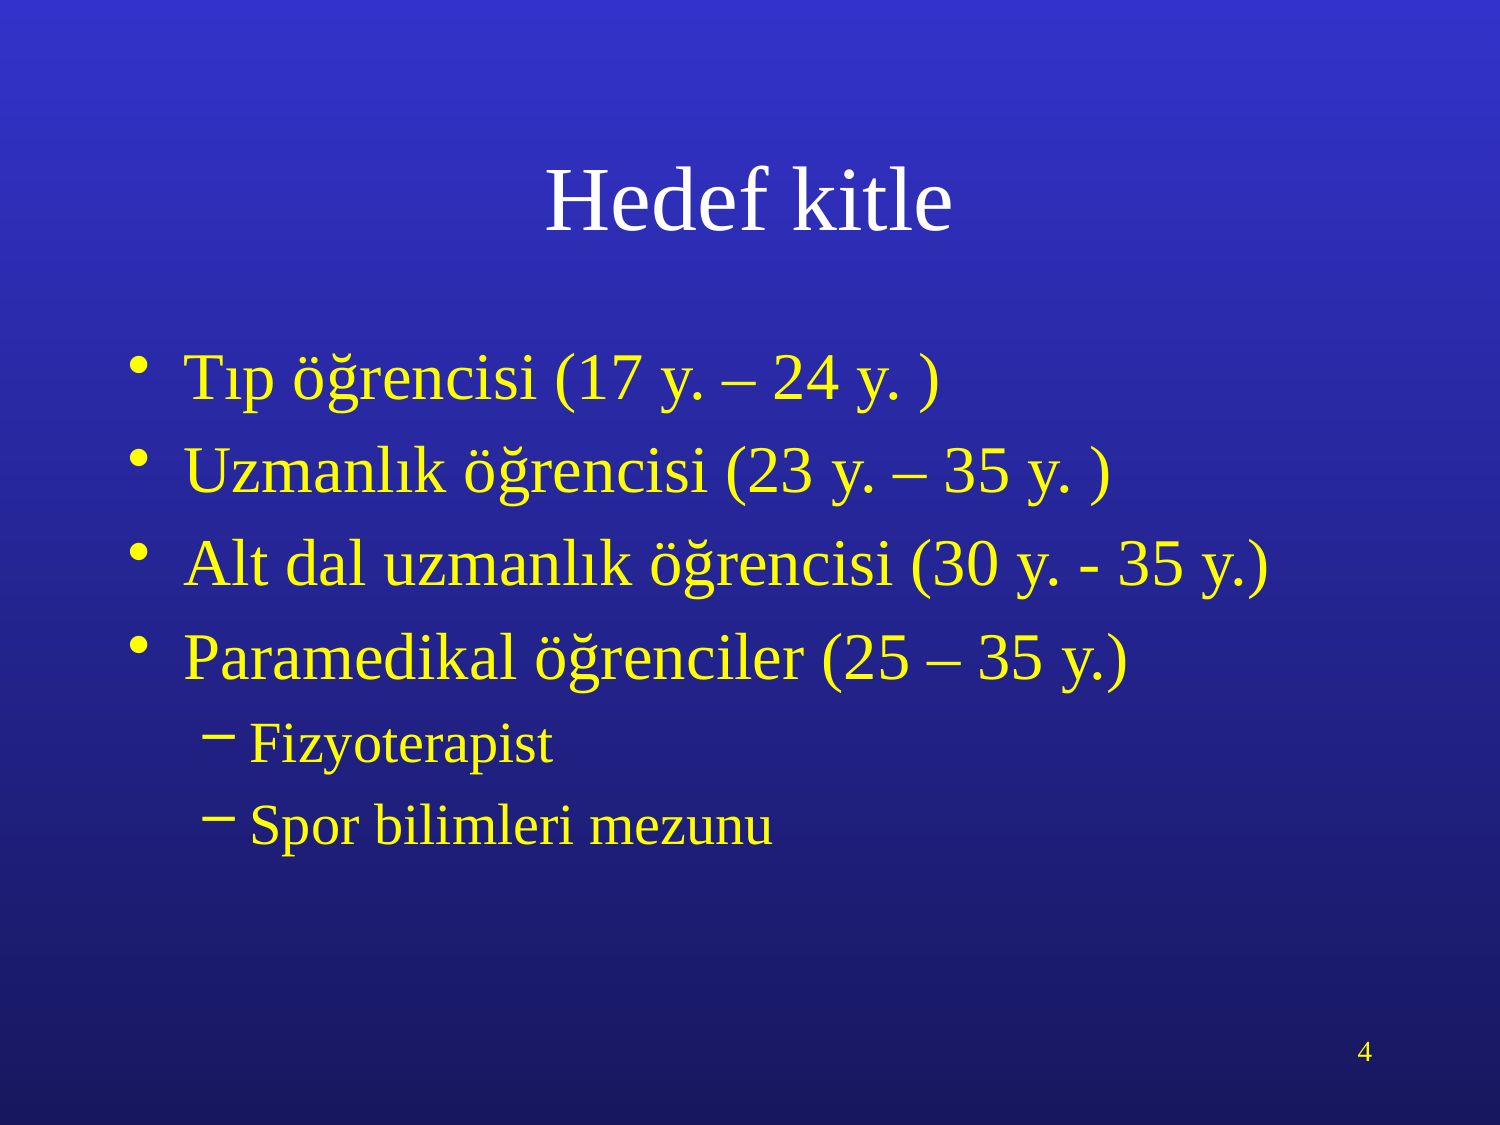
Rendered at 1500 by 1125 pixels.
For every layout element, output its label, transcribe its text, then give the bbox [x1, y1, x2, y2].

title Hedef kitle [112, 99, 1388, 288]
list Tıp öğrencisi (17 y. – 24 y. ) Uzmanlık öğrencisi (23 y. – 35 y. ) Alt dal uzmanlık öğrencisi (30 y. - 35 y.) Paramedikal öğrenciler (25 – 35 y.) Fizyoterapist Spor bilimleri mezunu [112, 324, 1388, 1001]
slide_number 4 [1074, 1024, 1388, 1101]
